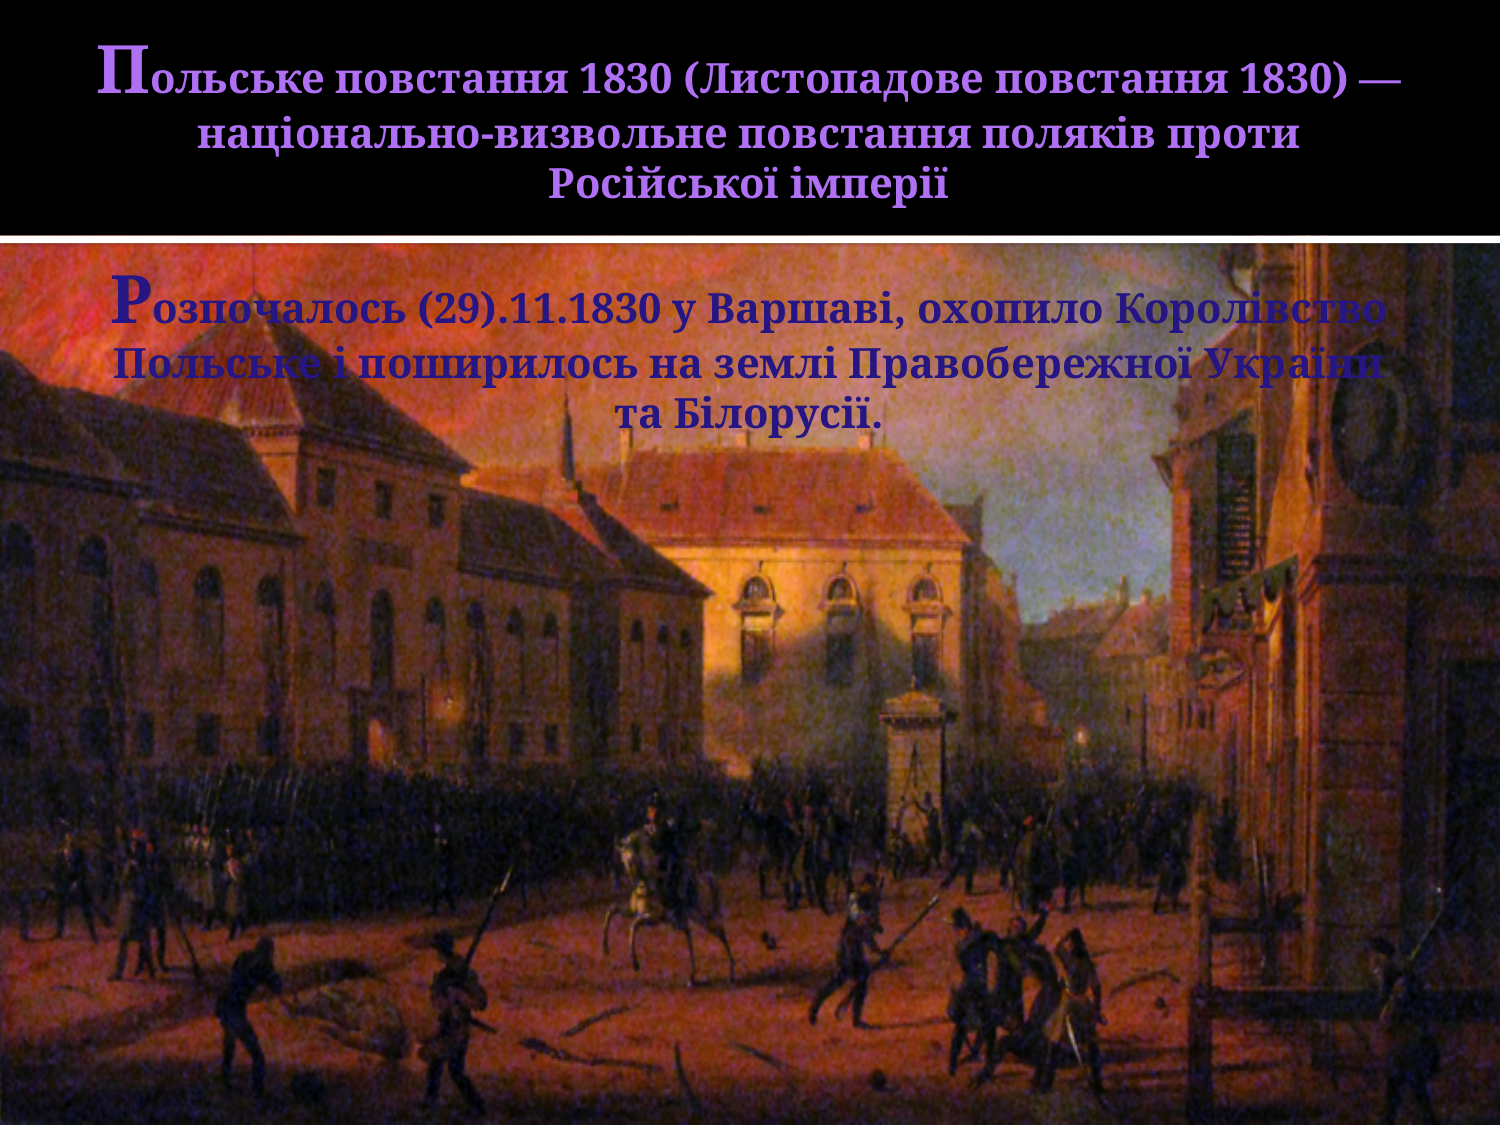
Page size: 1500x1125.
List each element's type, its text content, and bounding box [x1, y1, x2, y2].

title Польське повстання 1830 (Листопадове повстання 1830) — національно-визвольне повстання поляків проти Російської імперії Розпочалось (29).11.1830 у Варшаві, охопило Королівство Польське і поширилось на землі Правобережної України та Білорусії. [70, 70, 1421, 393]
picture [0, 244, 1500, 1125]
